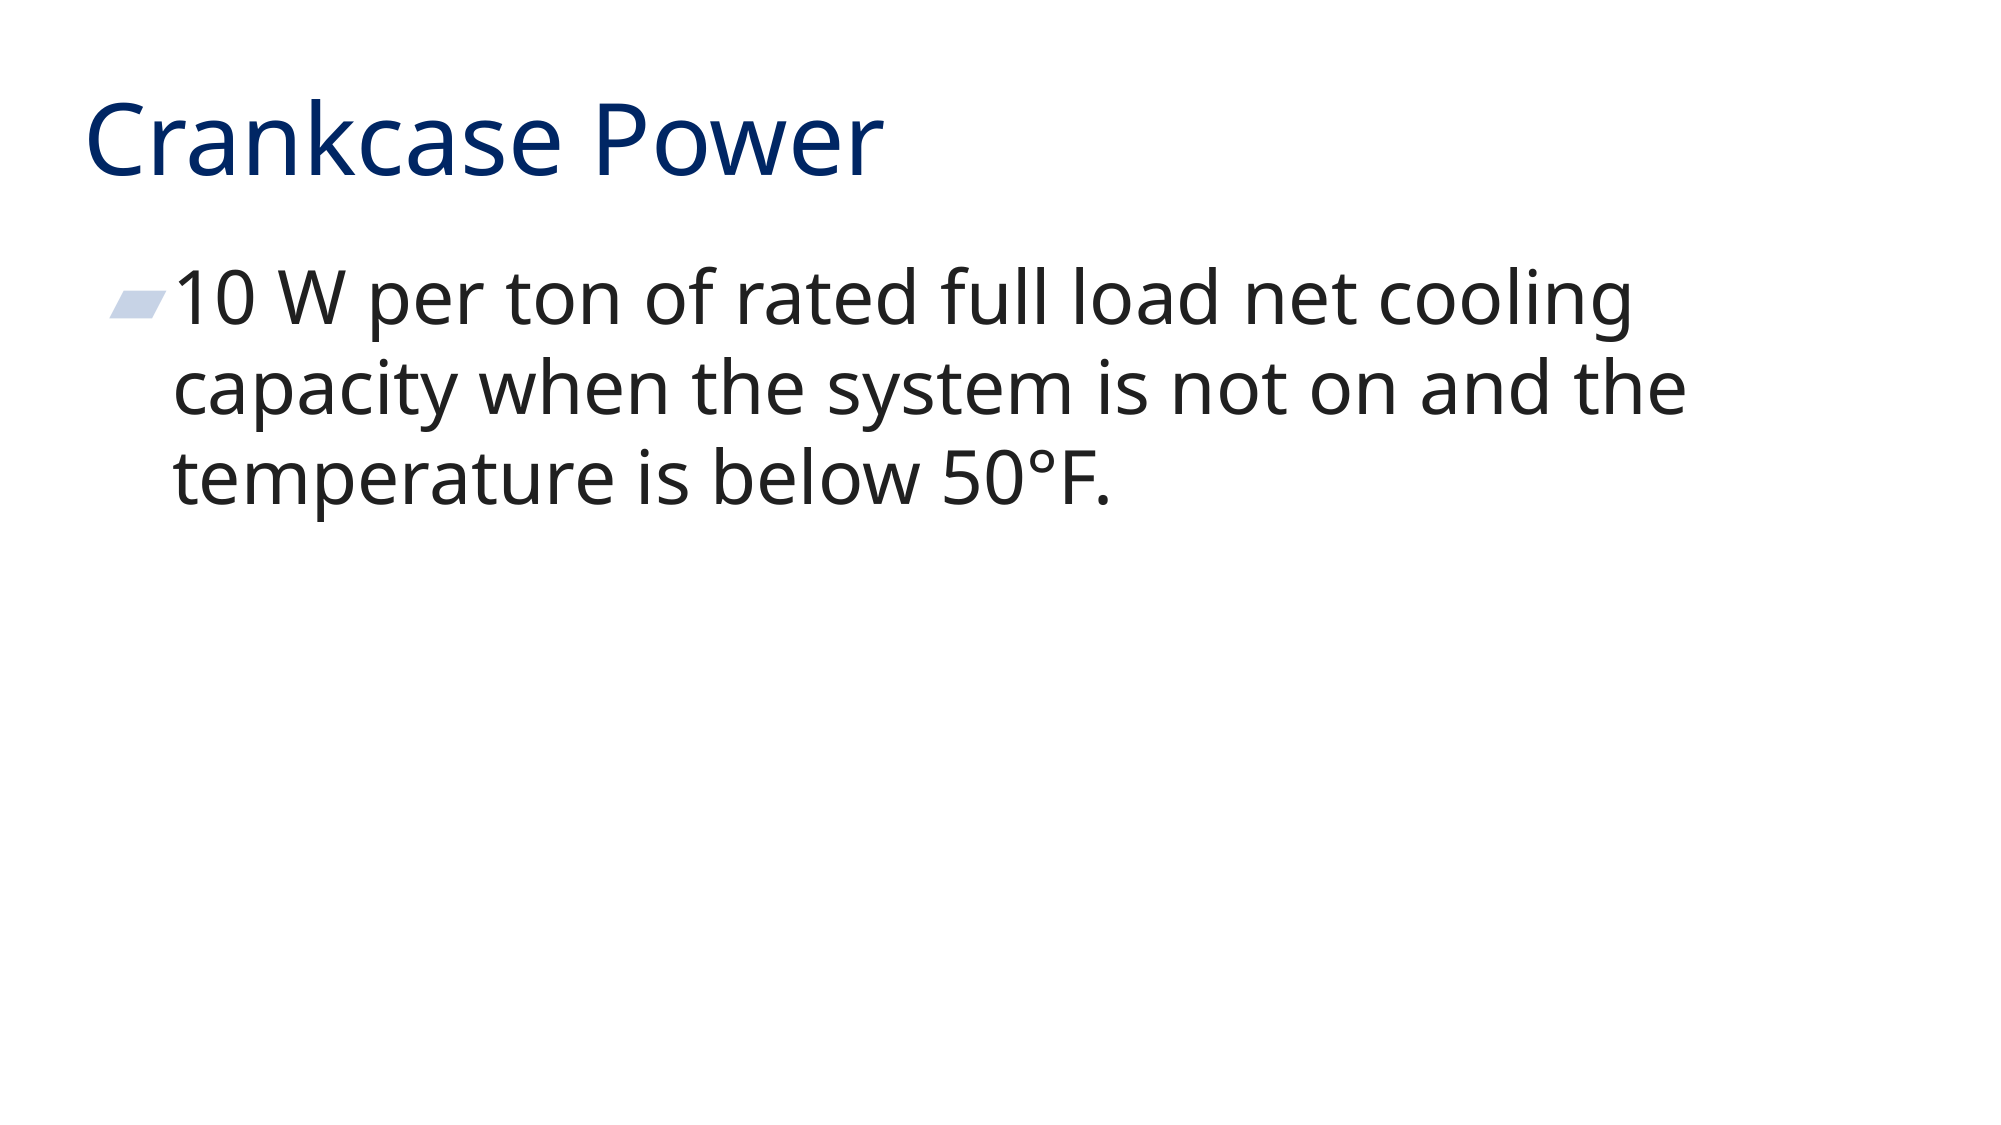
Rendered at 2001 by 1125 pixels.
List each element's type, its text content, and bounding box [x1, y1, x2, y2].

text_box Crankcase Power [68, 68, 1932, 203]
text_box 10 W per ton of rated full load net cooling capacity when the system is not on and the temperature is below 50°F. [82, 235, 1866, 1078]
